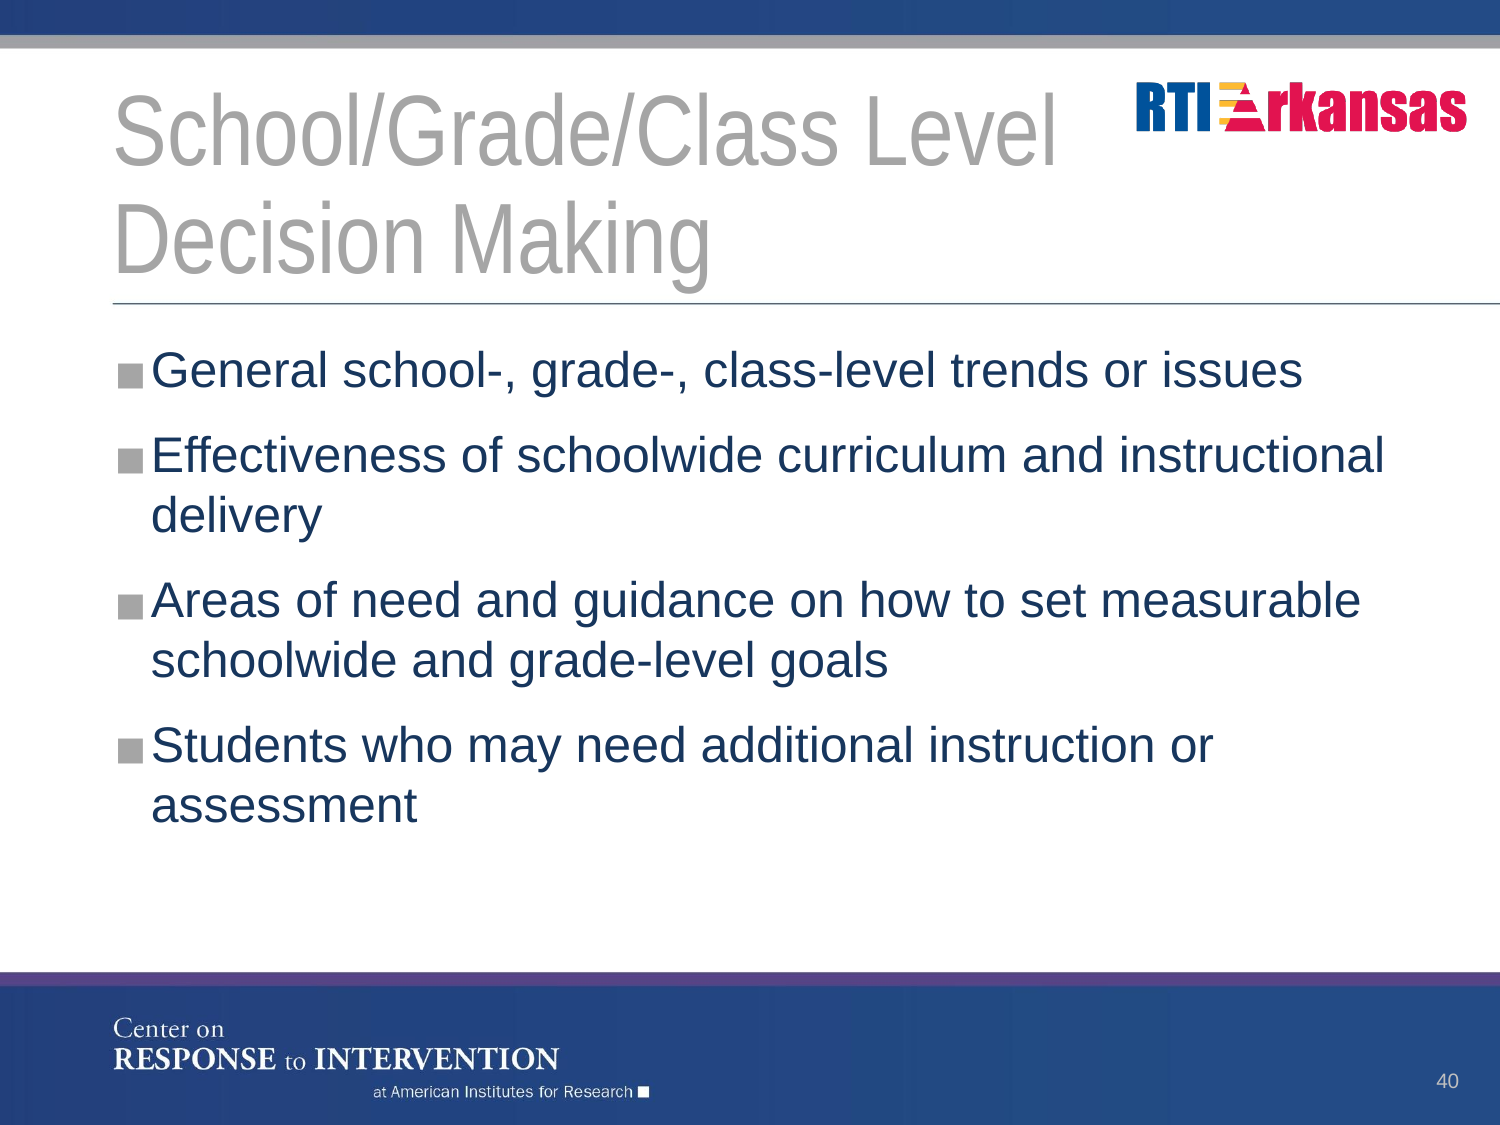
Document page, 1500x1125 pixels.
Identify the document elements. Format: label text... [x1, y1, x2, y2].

list General school-, grade-, class-level trends or issues Effectiveness of schoolwide curriculum and instructional delivery Areas of need and guidance on how to set measurable schoolwide and grade-level goals Students who may need additional instruction or assessment [112, 337, 1462, 960]
slide_number 40 [1436, 1067, 1462, 1093]
picture [0, 0, 1500, 1125]
title School/Grade/Class Level Decision Making [112, 51, 1437, 296]
